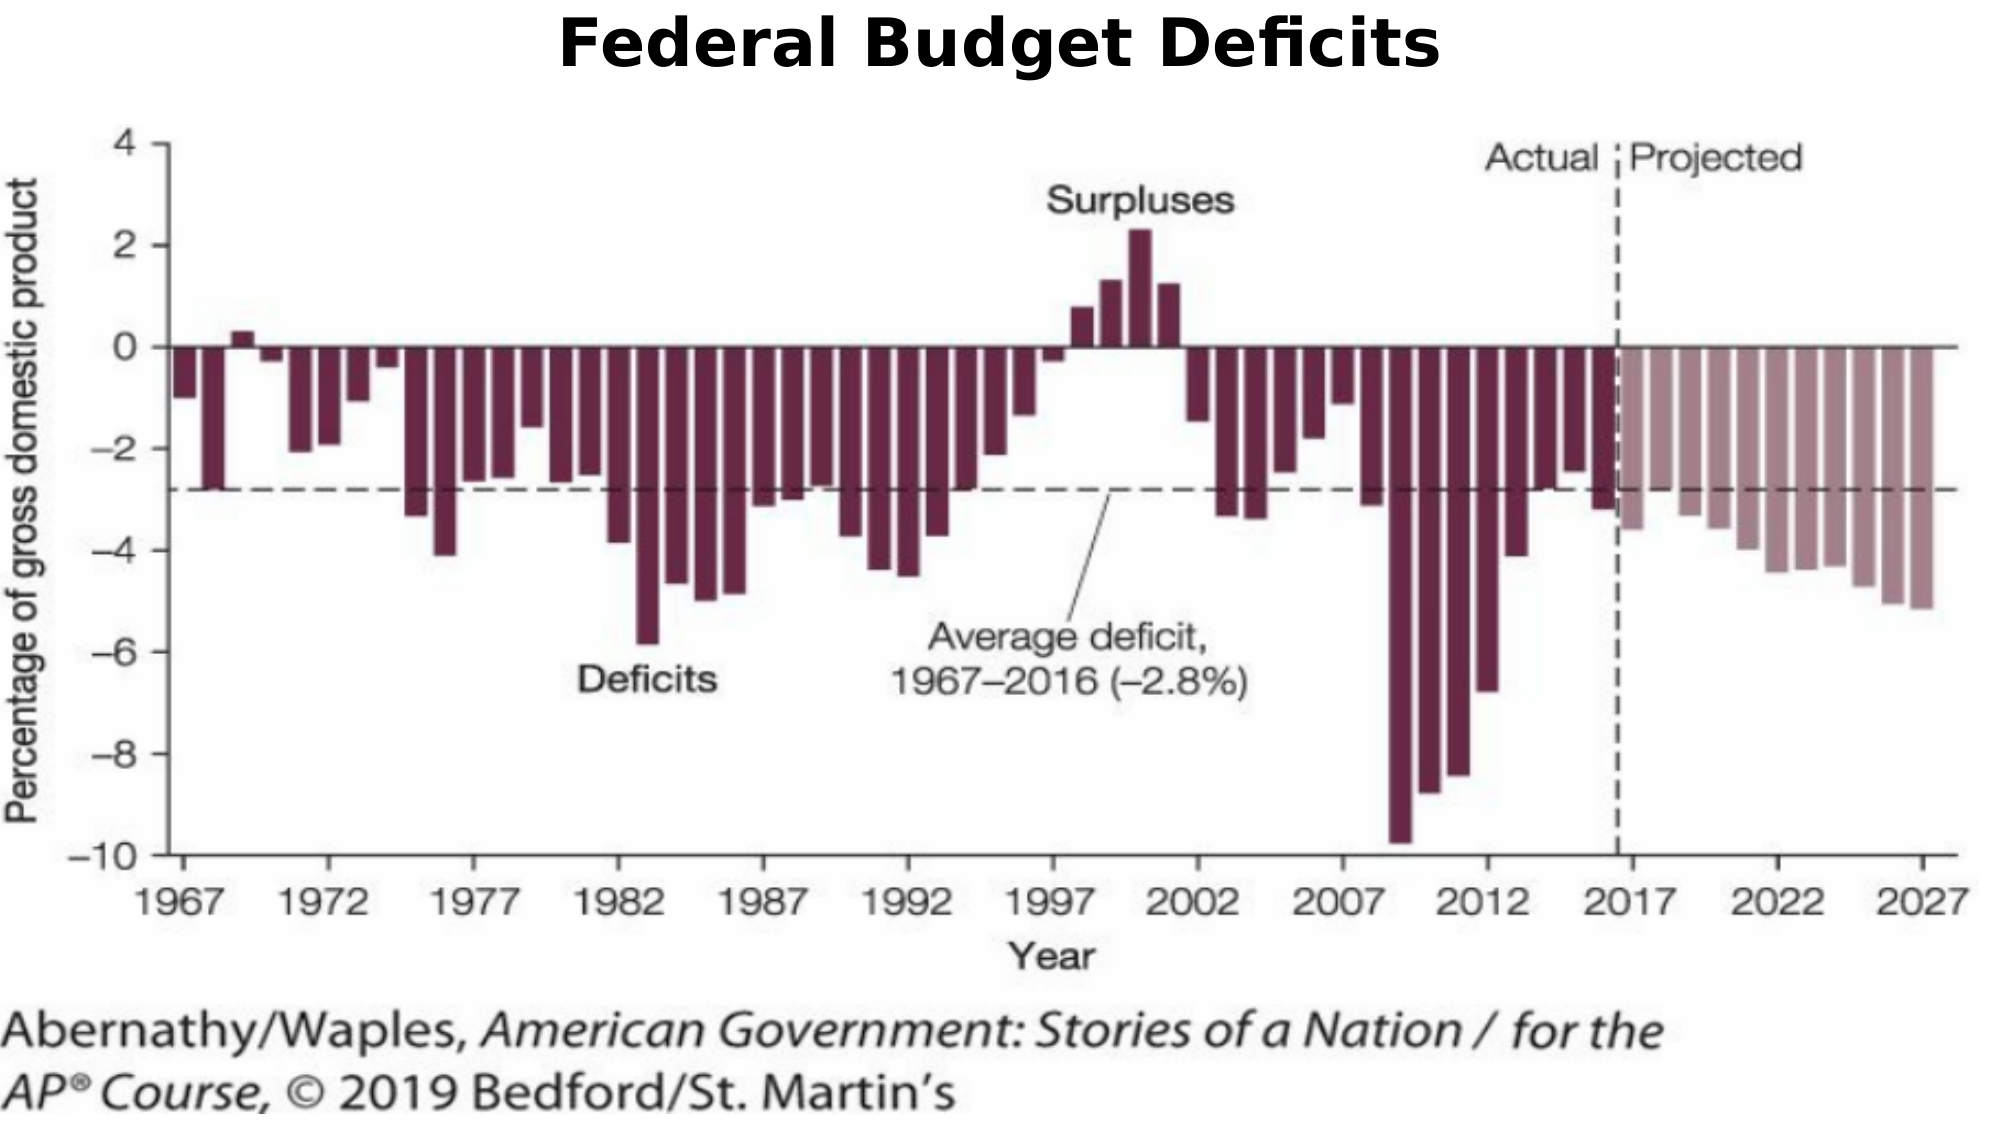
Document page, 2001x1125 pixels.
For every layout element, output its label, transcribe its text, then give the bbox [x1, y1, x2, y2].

picture [0, 124, 1991, 1114]
title Federal Budget Deficits [193, 0, 1807, 81]
